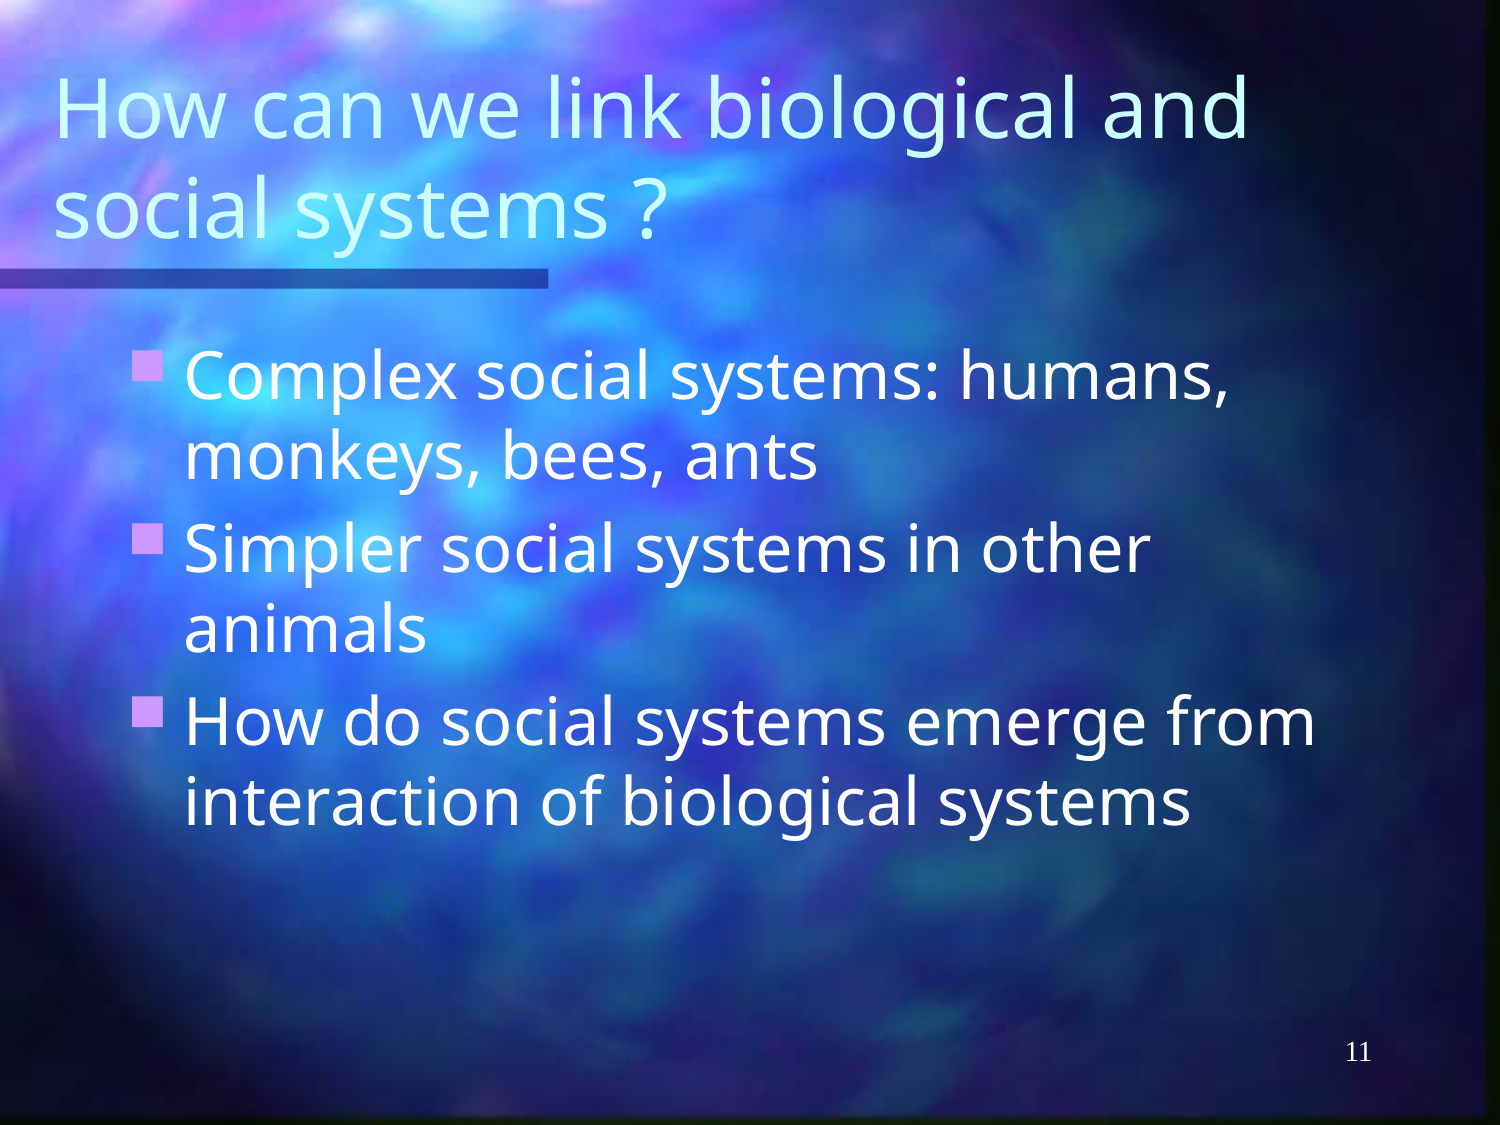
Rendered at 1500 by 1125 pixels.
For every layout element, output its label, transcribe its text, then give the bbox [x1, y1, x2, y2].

picture [0, 0, 1500, 1125]
title How can we link biological and social systems ? [37, 75, 1313, 263]
list Complex social systems: humans, monkeys, bees, ants Simpler social systems in other animals How do social systems emerge from interaction of biological systems [112, 324, 1388, 1000]
slide_number 11 [1074, 1025, 1388, 1100]
